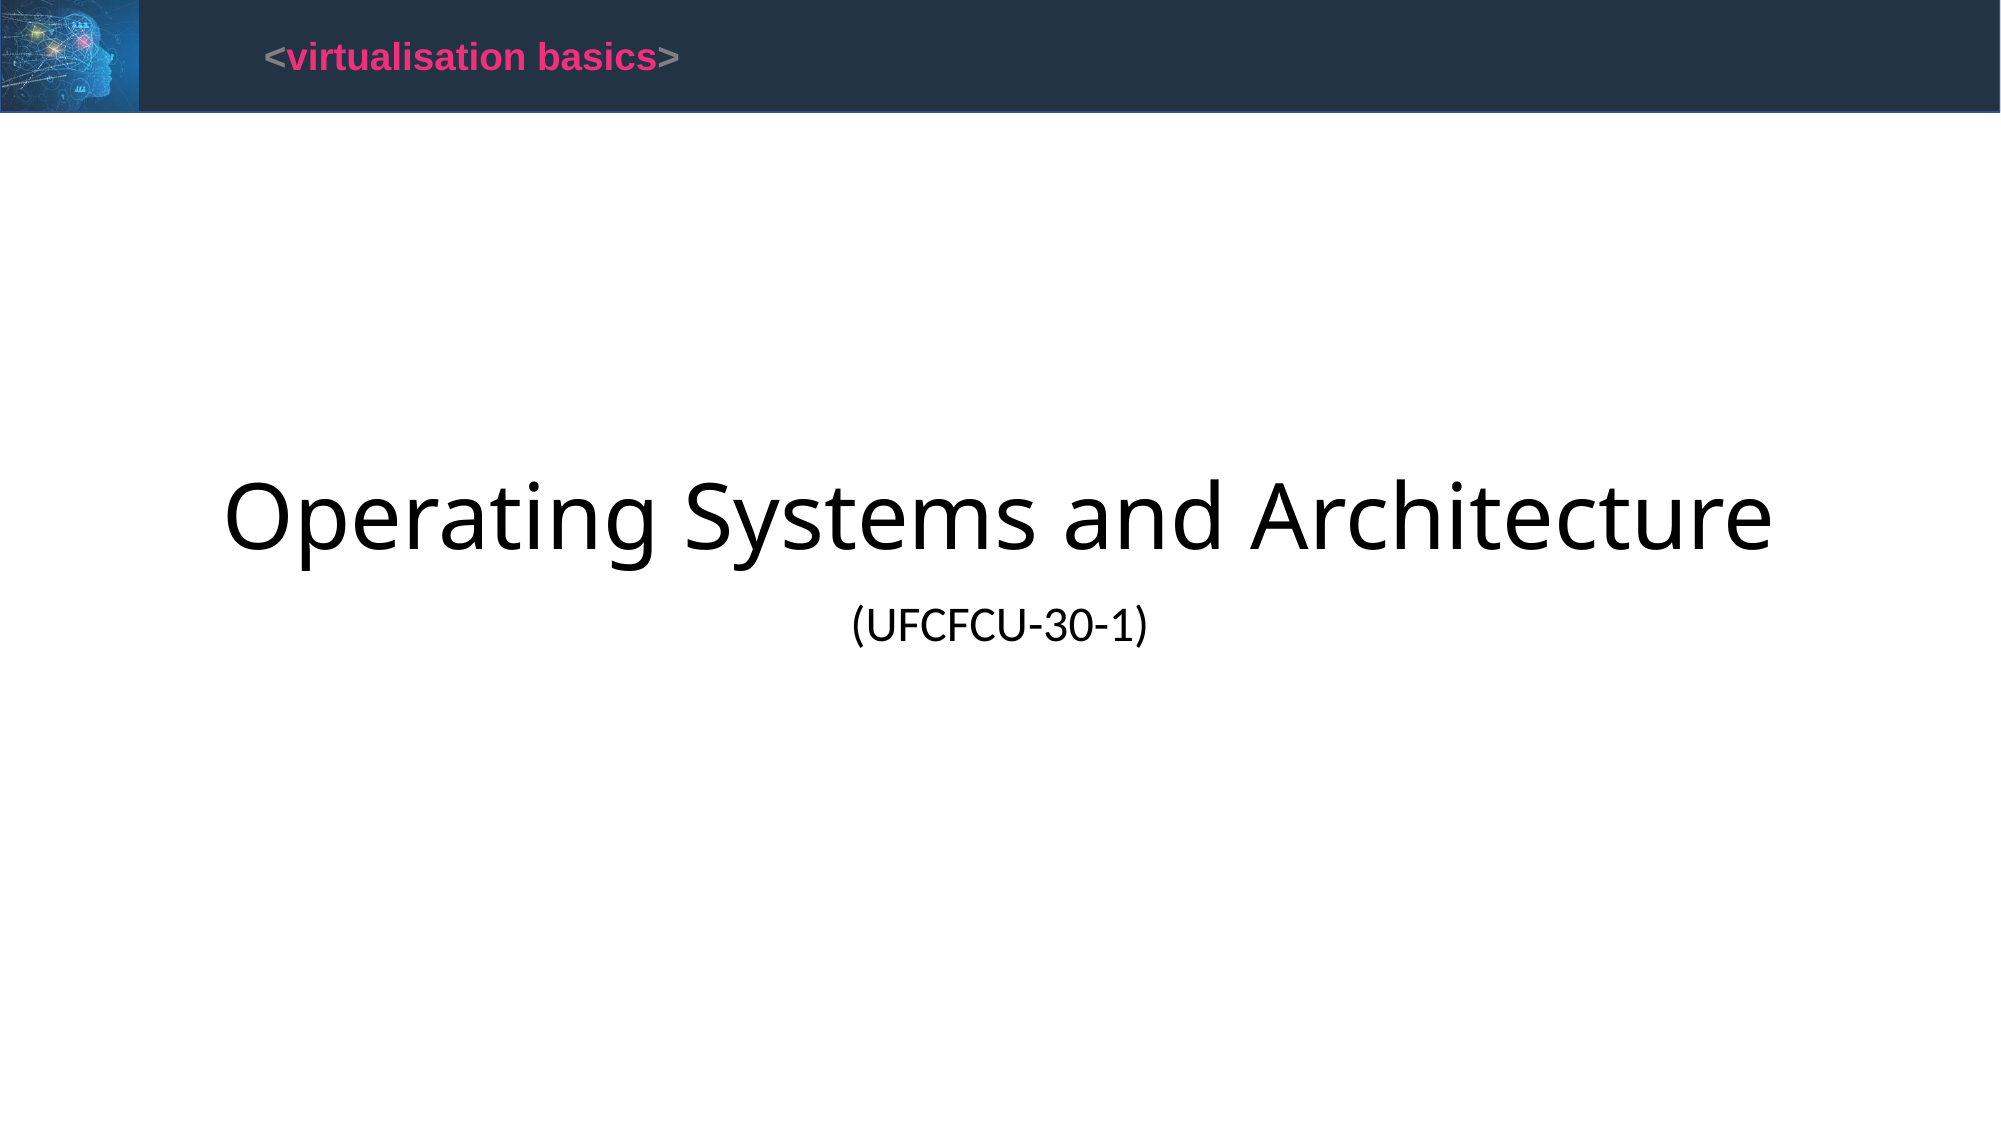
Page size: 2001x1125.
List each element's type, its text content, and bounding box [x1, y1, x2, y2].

subtitle (UFCFCU-30-1) [249, 590, 1750, 863]
picture [2, 0, 139, 111]
title Operating Systems and Architecture [177, 185, 1823, 577]
text_box <virtualisation basics> [249, 16, 695, 112]
